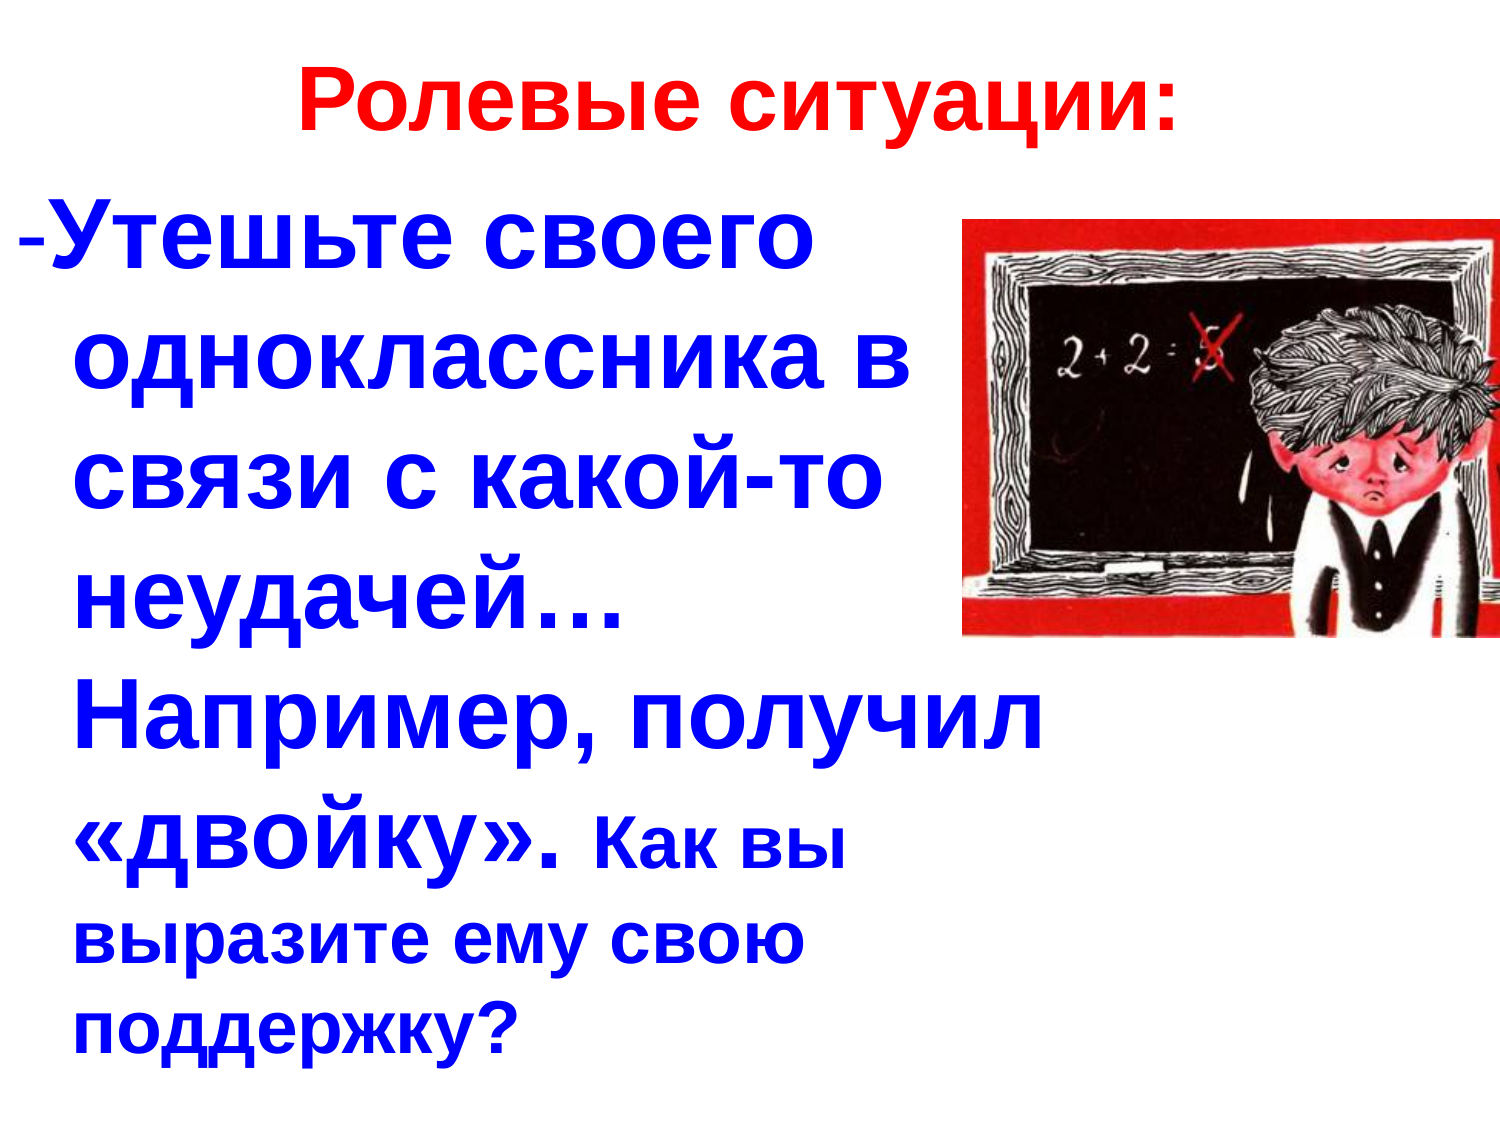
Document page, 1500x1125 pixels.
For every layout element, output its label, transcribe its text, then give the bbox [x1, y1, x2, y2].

picture [962, 219, 1500, 638]
title Ролевые ситуации: [64, 0, 1416, 188]
list -Утешьте своего одноклассника в связи с какой-то неудачей… Например, получил «двойку». Как вы выразите ему свою поддержку? [0, 160, 1117, 1125]
